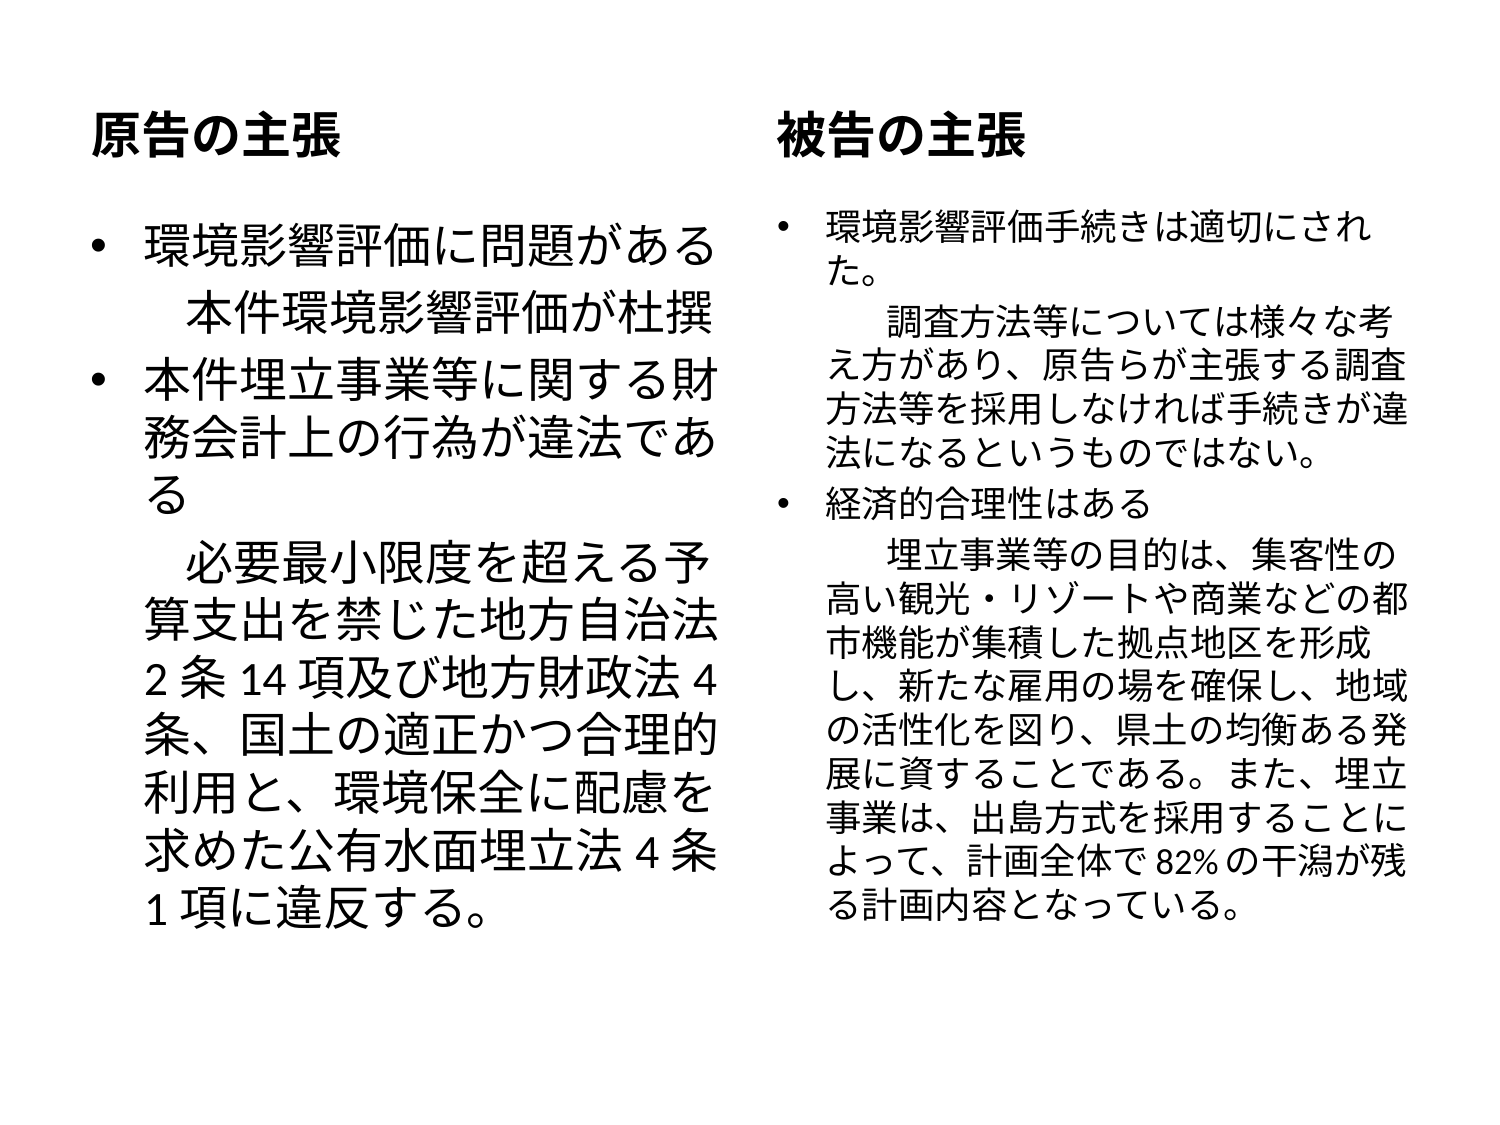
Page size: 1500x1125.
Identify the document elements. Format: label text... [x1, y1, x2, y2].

list 環境影響評価手続きは適切にされた。 調査方法等については様々な考え方があり、原告らが主張する調査方法等を採用しなければ手続きが違法になるというものではない。 経済的合理性はある 埋立事業等の目的は、集客性の高い観光・リゾートや商業などの都市機能が集積した拠点地区を形成し、新たな雇用の場を確保し、地域の活性化を図り、県土の均衡ある発展に資することである。また、埋立事業は、出島方式を採用することによって、計画全体で82%の干潟が残る計画内容となっている。 [761, 196, 1426, 1006]
list 環境影響評価に問題がある 本件環境影響評価が杜撰 本件埋立事業等に関する財務会計上の行為が違法である 必要最小限度を超える予算支出を禁じた地方自治法2条14項及び地方財政法4条、国土の適正かつ合理的利用と、環境保全に配慮を求めた公有水面埋立法4条1項に違反する。 [74, 207, 738, 1006]
list 被告の主張 [761, 66, 1425, 172]
list 原告の主張 [76, 66, 740, 172]
